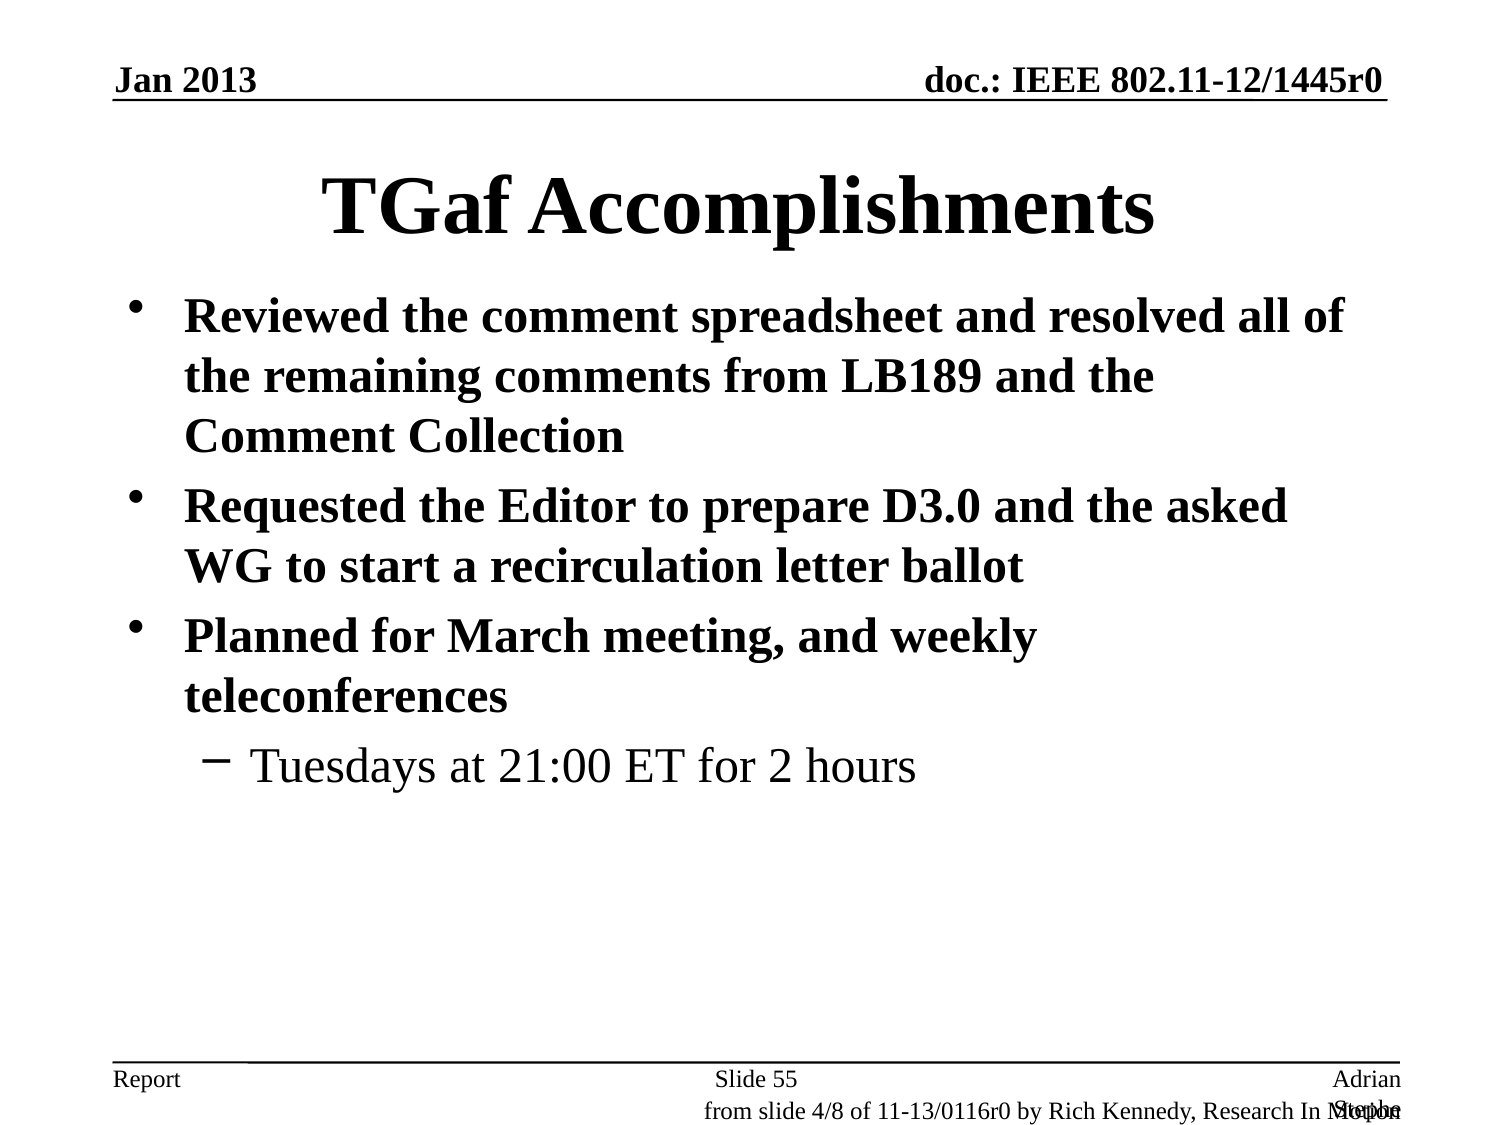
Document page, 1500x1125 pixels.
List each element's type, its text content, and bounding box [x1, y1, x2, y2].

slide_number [114, 54, 374, 101]
slide_number Slide 55 [712, 1061, 800, 1087]
list Reviewed the comment spreadsheet and resolved all of the remaining comments from LB189 and the Comment Collection Requested the Editor to prepare D3.0 and the asked WG to start a recirculation letter ballot Planned for March meeting, and weekly teleconferences Tuesdays at 21:00 ET for 2 hours [112, 275, 1388, 1013]
footer Adrian Stephens, Intel Corporation [1324, 1061, 1402, 1087]
title TGaf Accomplishments [112, 112, 1388, 275]
text_box from slide 4/8 of 11-13/0116r0 by Rich Kennedy, Research In Motion [343, 1087, 1417, 1125]
